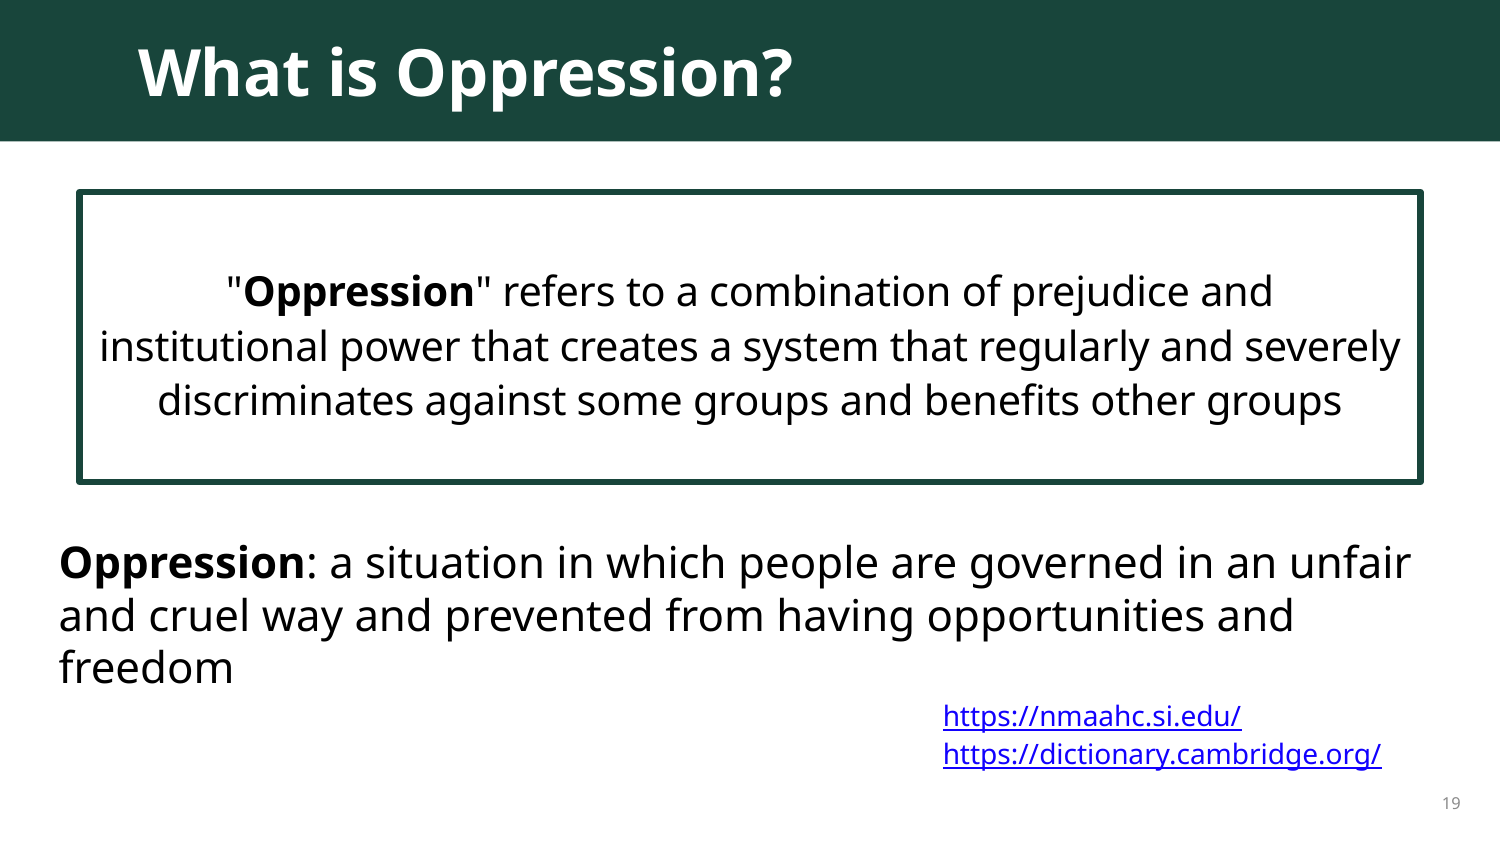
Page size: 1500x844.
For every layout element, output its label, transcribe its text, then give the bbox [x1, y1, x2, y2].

text_box https://nmaahc.si.edu/ https://dictionary.cambridge.org/ [928, 700, 1418, 816]
text_box Oppression: a situation in which people are governed in an unfair and cruel way and prevented from having opportunities and freedom [43, 527, 1457, 700]
list "Oppression" refers to a combination of prejudice and institutional power that creates a system that regularly and severely discriminates against some groups and benefits other groups [79, 191, 1421, 483]
title What is Oppression? [123, 23, 1357, 118]
slide_number 19 [1398, 782, 1476, 827]
